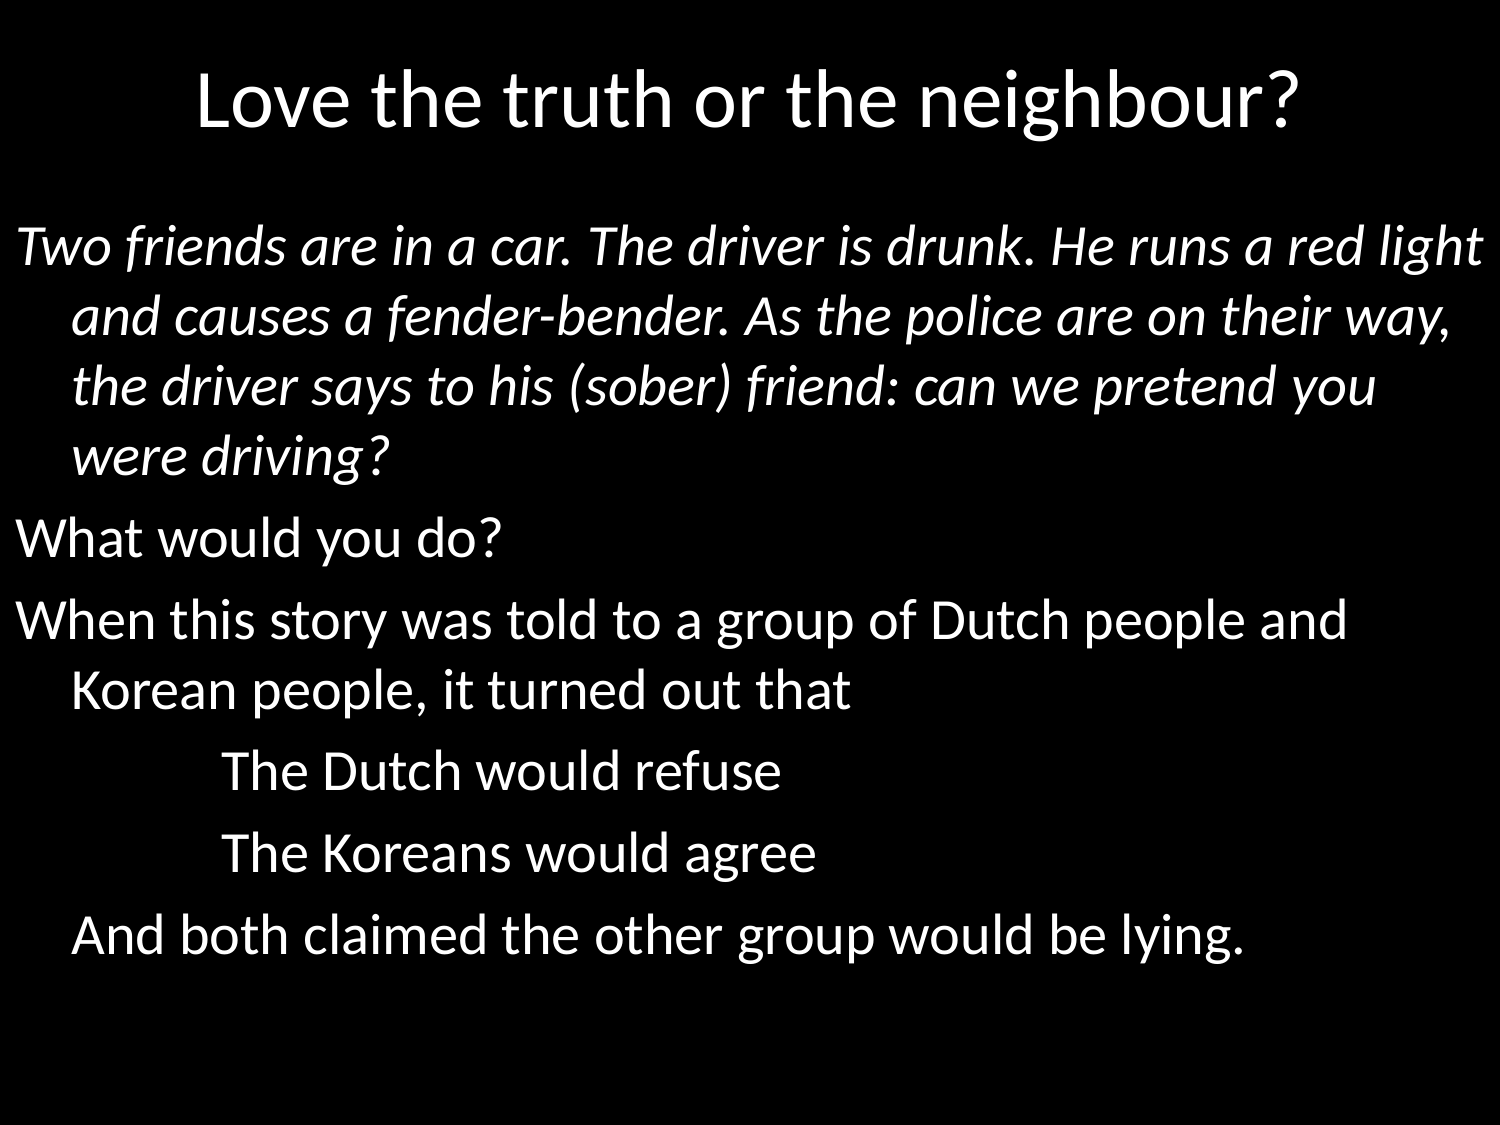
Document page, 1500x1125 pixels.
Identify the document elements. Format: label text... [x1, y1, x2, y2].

list Two friends are in a car. The driver is drunk. He runs a red light and causes a fender-bender. As the police are on their way, the driver says to his (sober) friend: can we pretend you were driving? What would you do? When this story was told to a group of Dutch people and Korean people, it turned out that The Dutch would refuse The Koreans would agree And both claimed the other group would be lying. [0, 200, 1500, 1125]
title Love the truth or the neighbour? [0, 0, 1500, 188]
